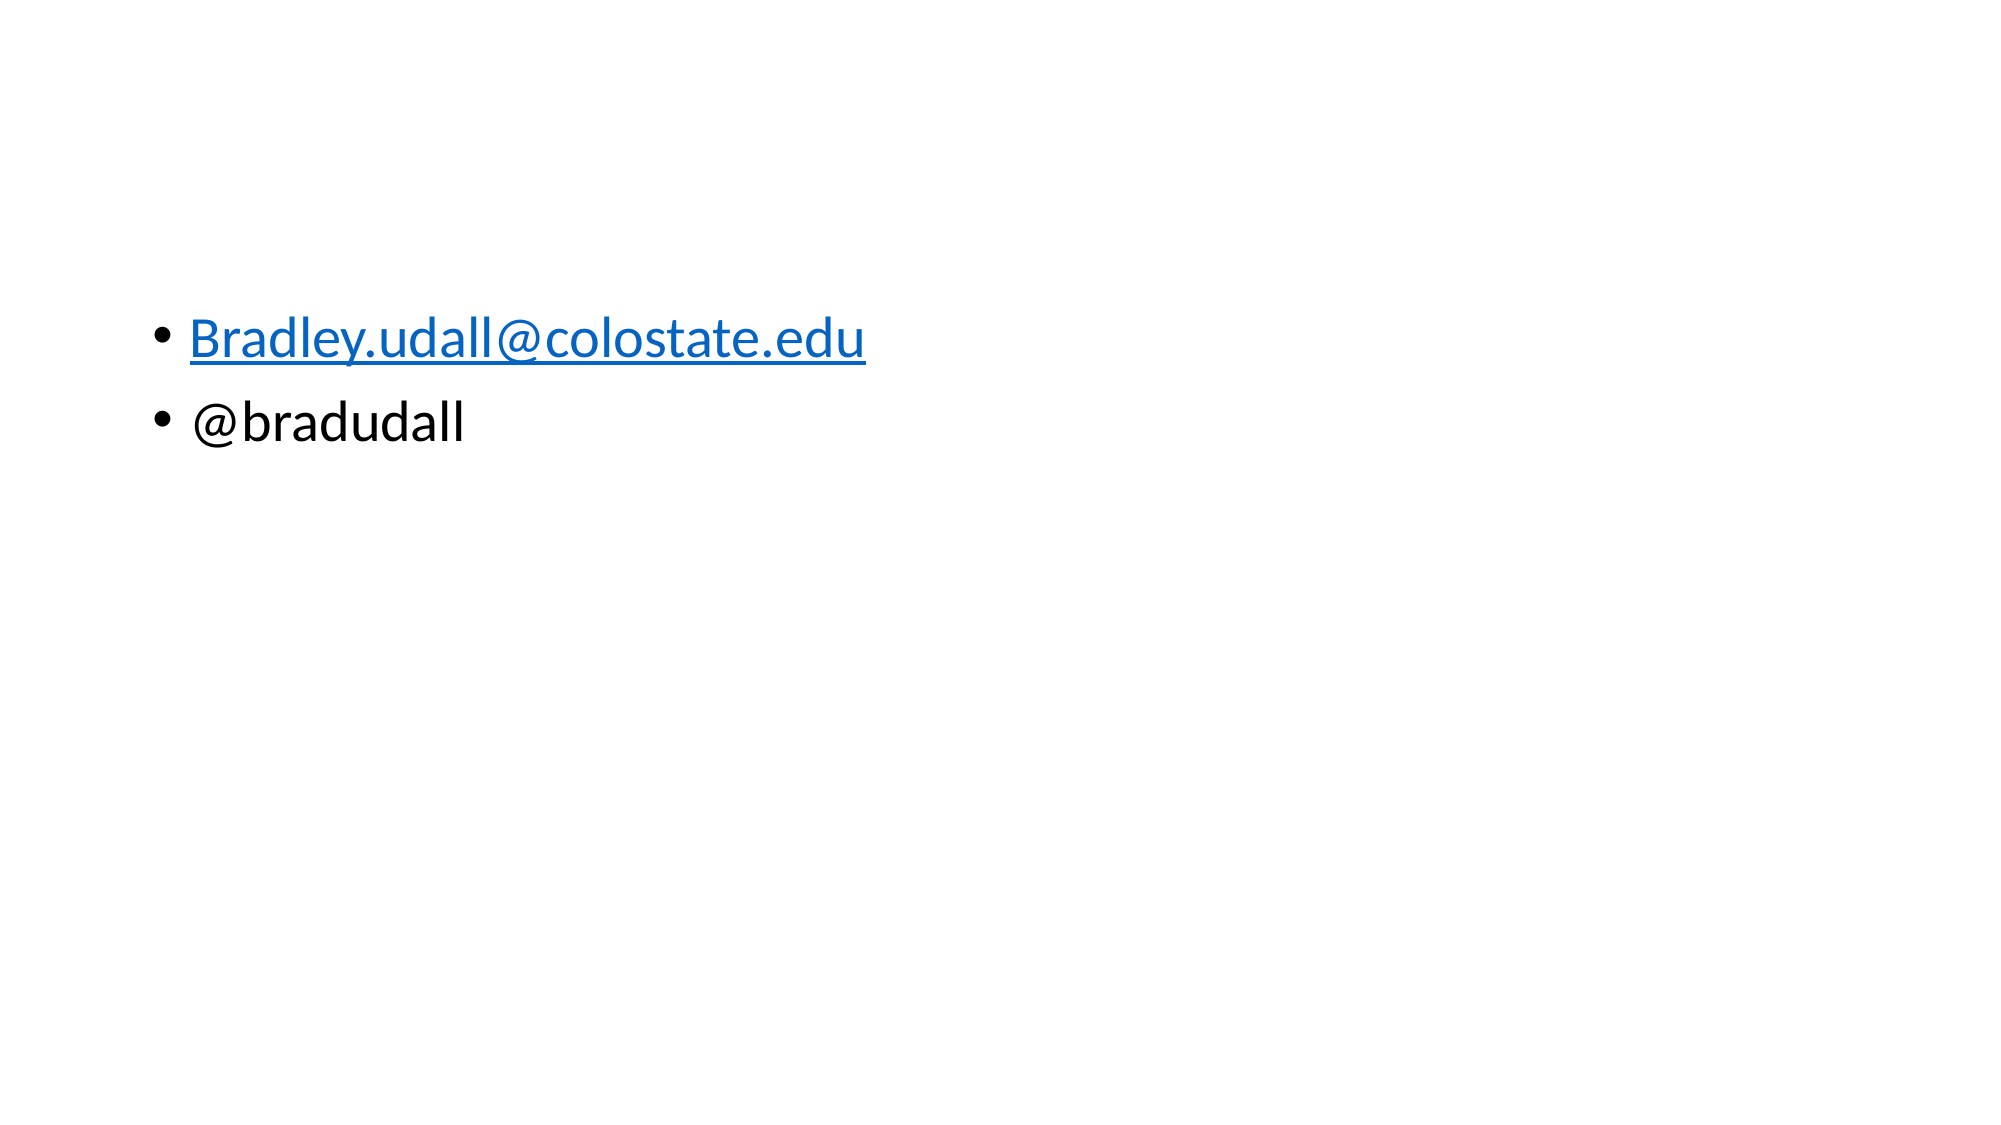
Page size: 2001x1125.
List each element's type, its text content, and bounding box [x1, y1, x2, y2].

list Bradley.udall@colostate.edu @bradudall [137, 299, 1863, 1014]
